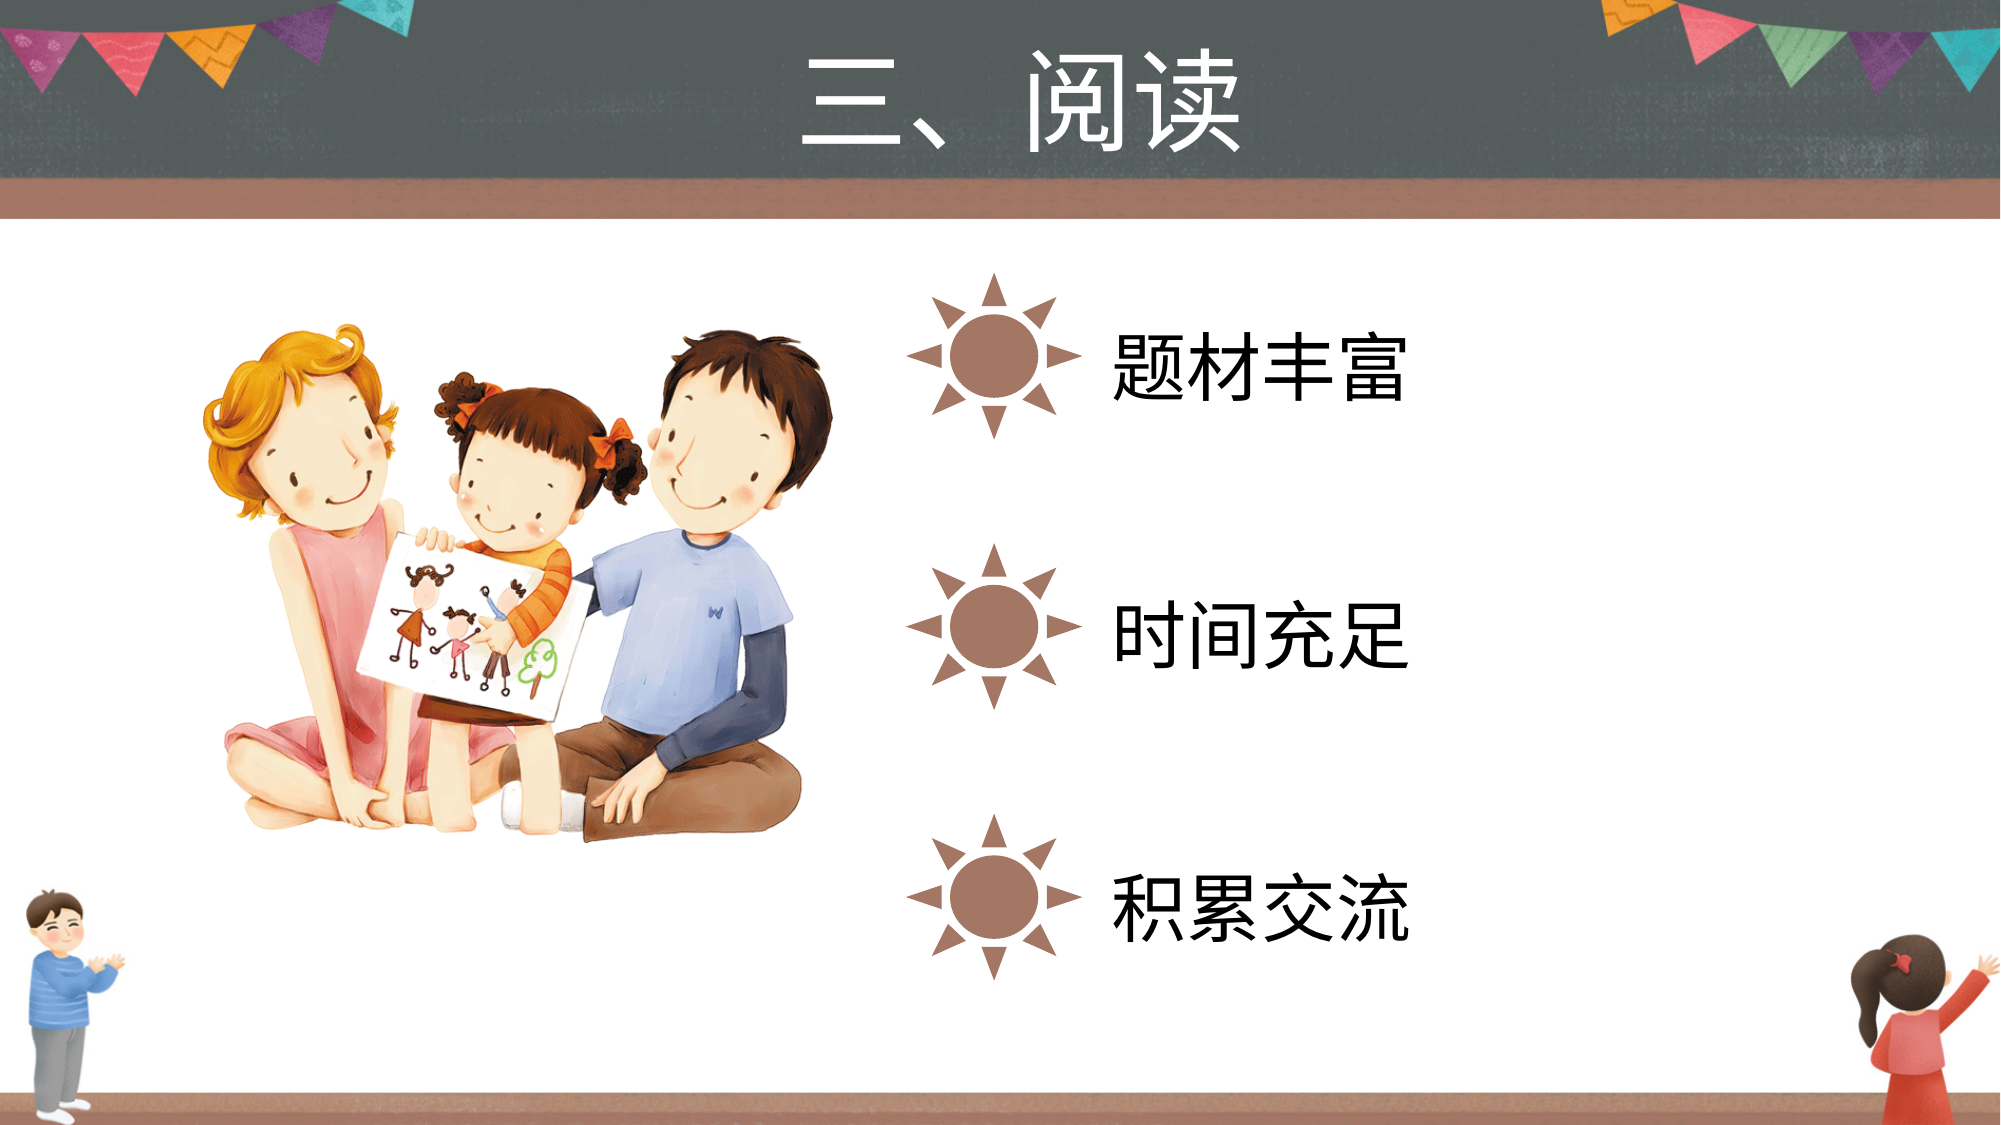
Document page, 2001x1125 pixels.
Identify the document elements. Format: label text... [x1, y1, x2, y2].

text_box [948, 854, 1040, 940]
text_box [902, 342, 943, 370]
text_box 题材丰富 [1097, 313, 2000, 418]
text_box [948, 583, 1040, 670]
text_box [980, 540, 1009, 578]
text_box [929, 835, 968, 873]
text_box [1020, 922, 1059, 959]
text_box [980, 945, 1009, 984]
text_box [1020, 381, 1059, 418]
text_box [929, 381, 968, 418]
text_box [1045, 342, 1086, 370]
picture [0, 0, 2001, 1125]
text_box [929, 922, 968, 959]
text_box [902, 613, 943, 641]
text_box [1045, 613, 1086, 641]
text_box [1020, 651, 1059, 688]
text_box 积累交流 [1097, 854, 2000, 959]
text_box [1045, 883, 1086, 911]
text_box [929, 294, 968, 331]
text_box [980, 404, 1009, 443]
text_box [980, 675, 1009, 714]
text_box [902, 883, 943, 911]
text_box [1020, 835, 1059, 873]
text_box [948, 313, 1040, 399]
text_box [980, 269, 1009, 308]
text_box 时间充足 [1097, 581, 2000, 686]
text_box 三、阅读 [512, 27, 1529, 170]
text_box [1020, 294, 1059, 331]
text_box [929, 565, 968, 602]
text_box [1020, 565, 1059, 602]
text_box [980, 810, 1009, 849]
text_box [929, 651, 968, 688]
